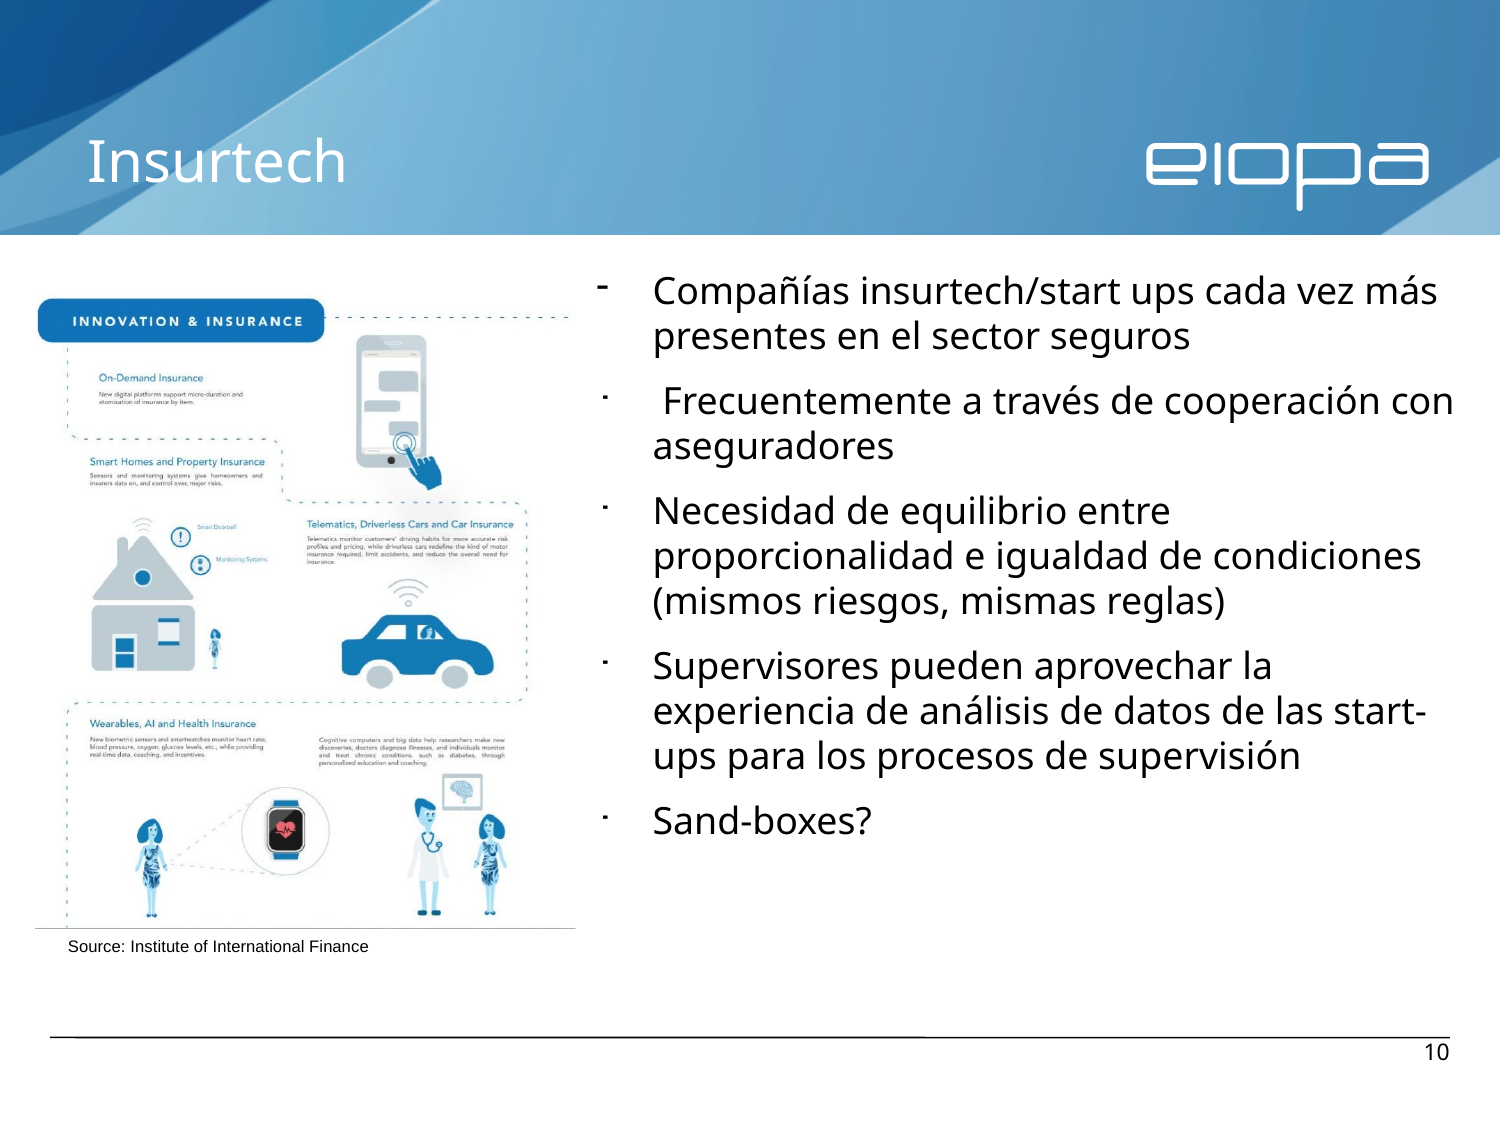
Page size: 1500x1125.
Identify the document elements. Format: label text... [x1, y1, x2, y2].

list Compañías insurtech/start ups cada vez más presentes en el sector seguros Frecuentemente a través de cooperación con aseguradores Necesidad de equilibrio entre proporcionalidad e igualdad de condiciones (mismos riesgos, mismas reglas) Supervisores pueden aprovechar la experiencia de análisis de datos de las start-ups para los procesos de supervisión Sand-boxes? [596, 266, 1474, 1005]
title Insurtech [87, 19, 1113, 195]
text_box Source: Institute of International Finance [53, 938, 455, 964]
picture [34, 293, 603, 929]
picture [0, 0, 1500, 235]
